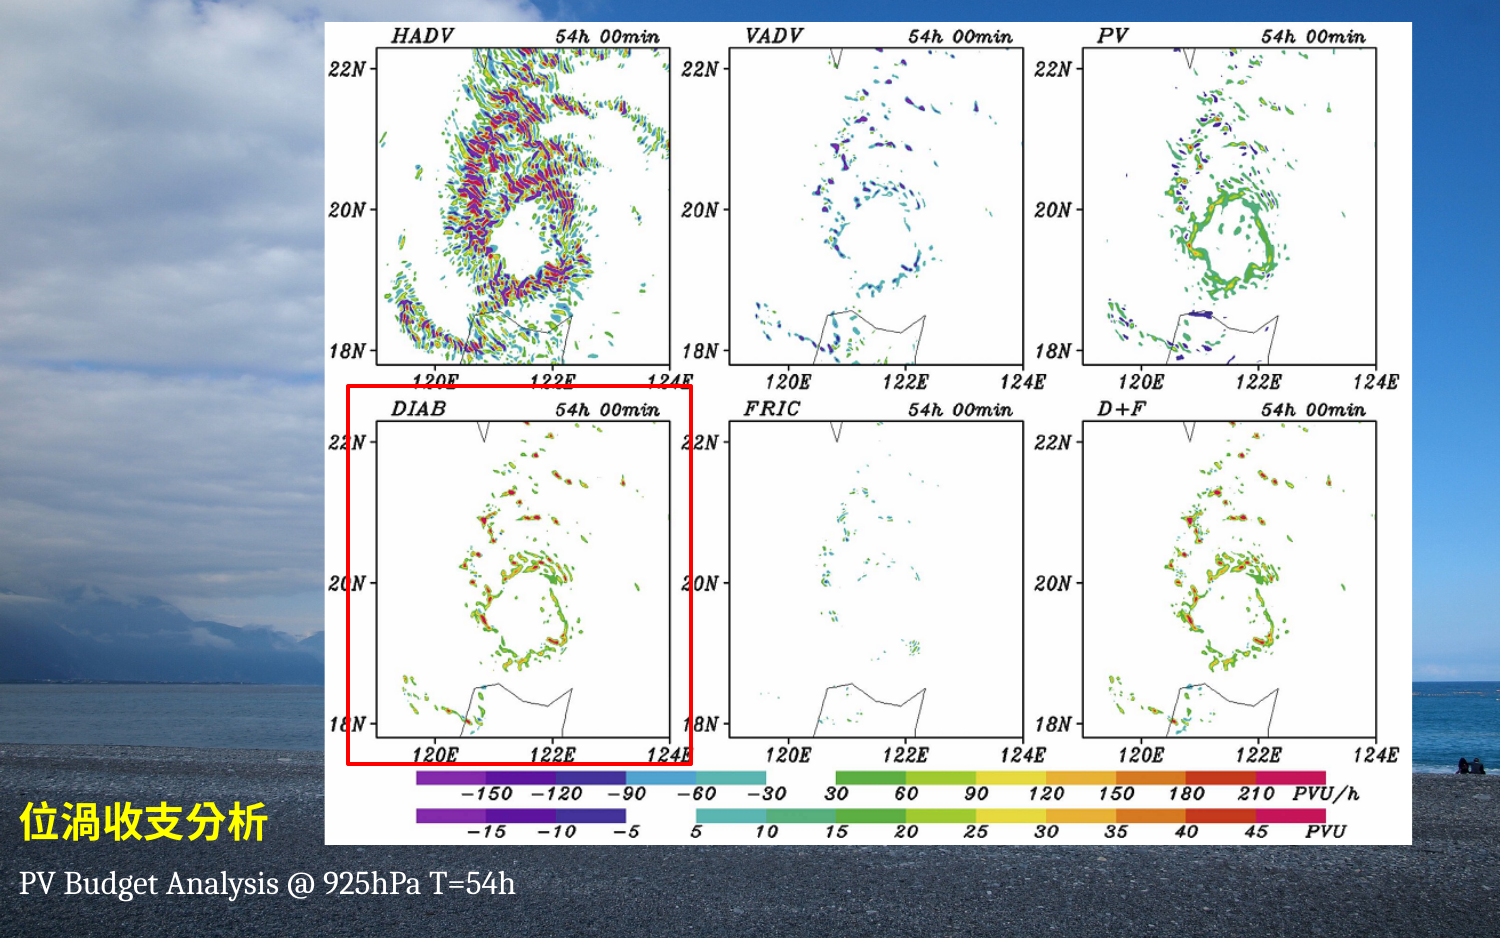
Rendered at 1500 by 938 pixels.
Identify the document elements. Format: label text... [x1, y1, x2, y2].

list PV Budget Analysis @ 925hPa T=54h [3, 853, 904, 938]
title 位渦收支分析 [3, 775, 325, 853]
picture [0, 0, 1500, 938]
